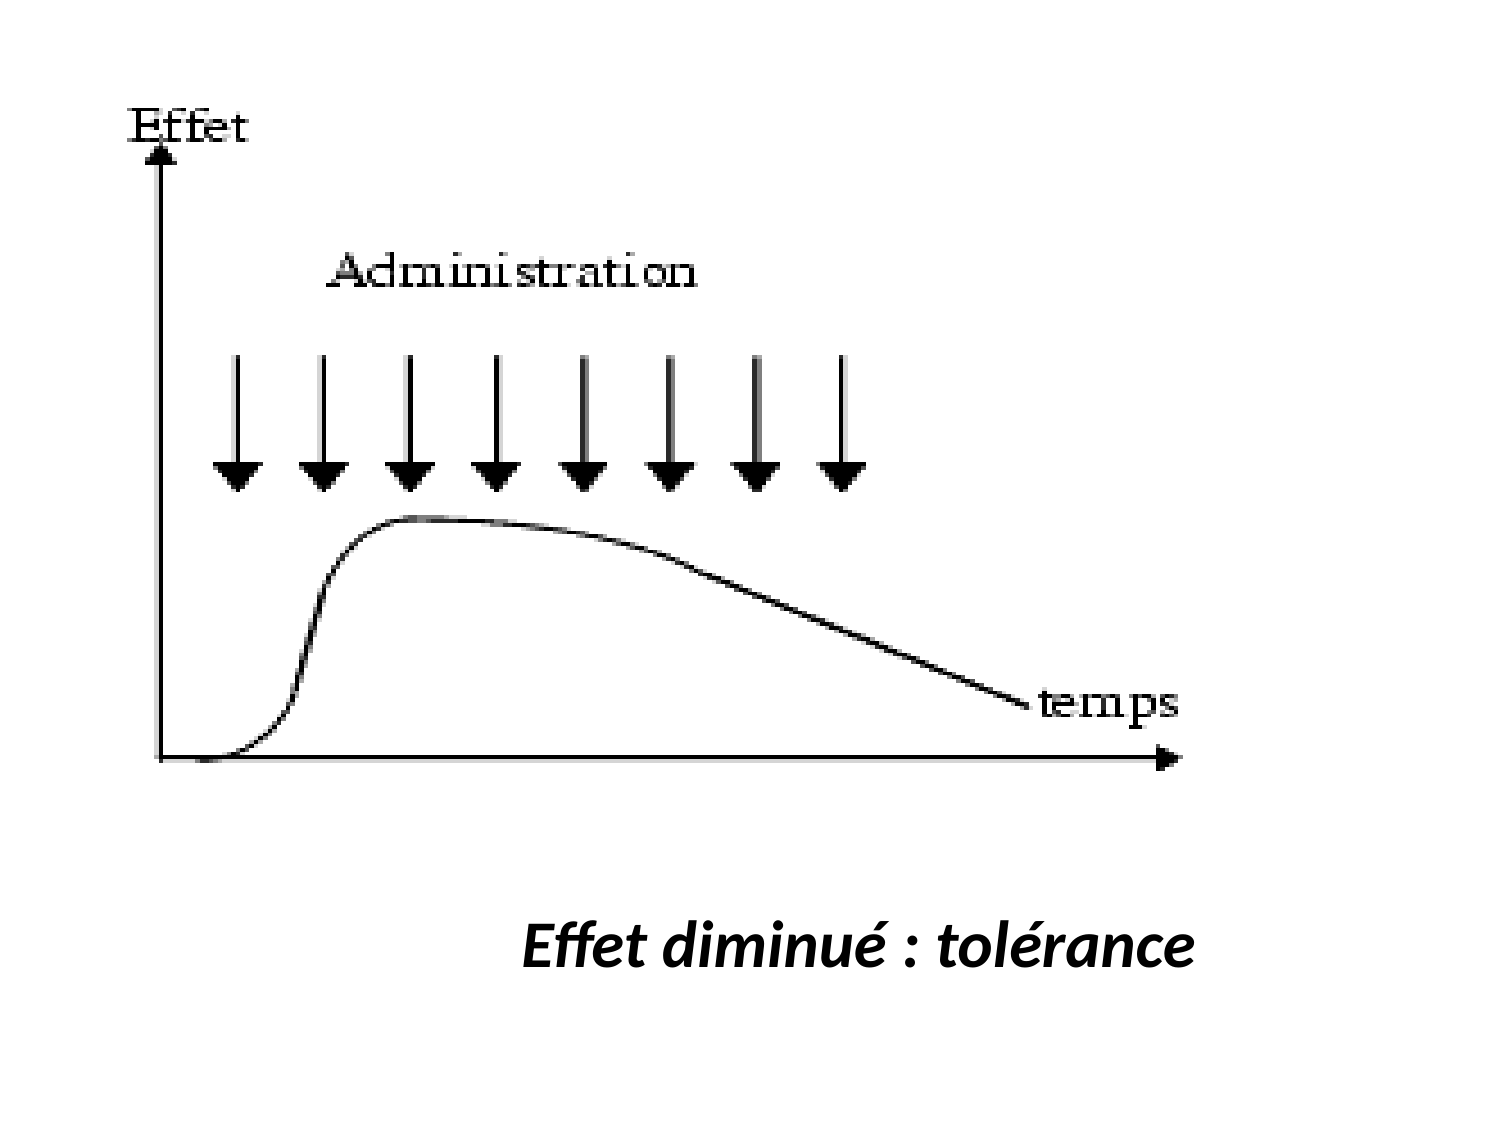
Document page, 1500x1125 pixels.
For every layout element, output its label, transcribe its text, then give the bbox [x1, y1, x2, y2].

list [123, 89, 1188, 775]
text_box Effet diminué : tolérance [506, 893, 1212, 988]
